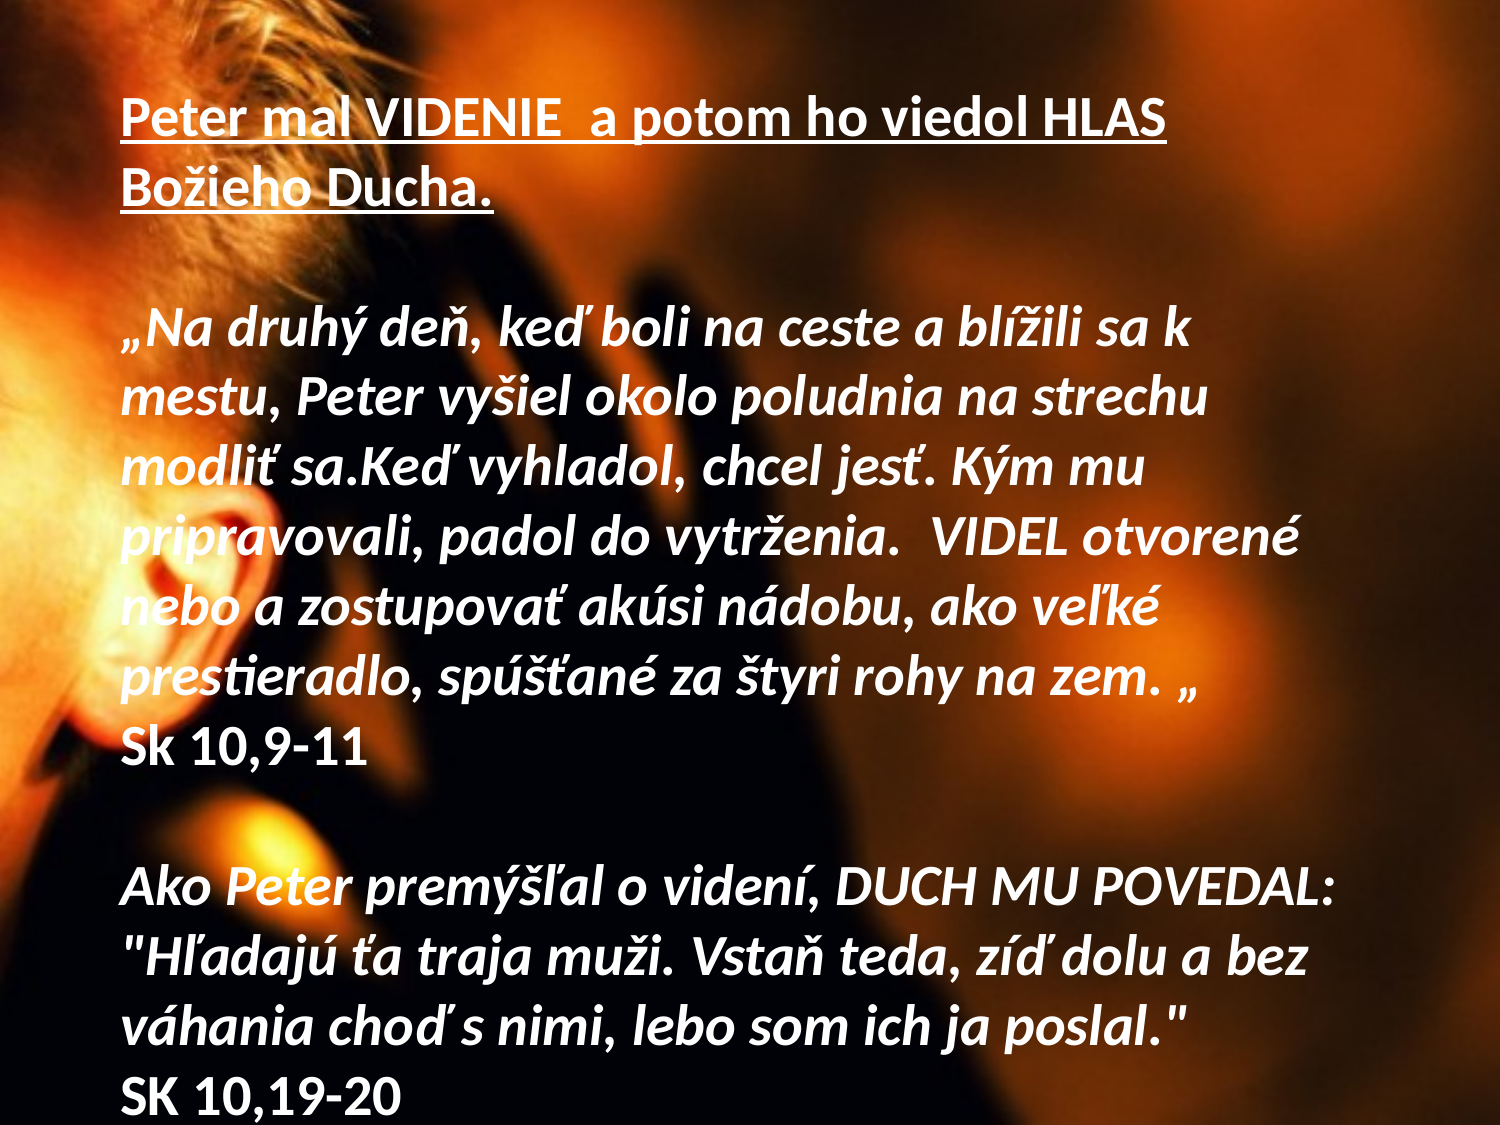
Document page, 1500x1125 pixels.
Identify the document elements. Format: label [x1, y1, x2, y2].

list [0, 0, 1500, 1125]
